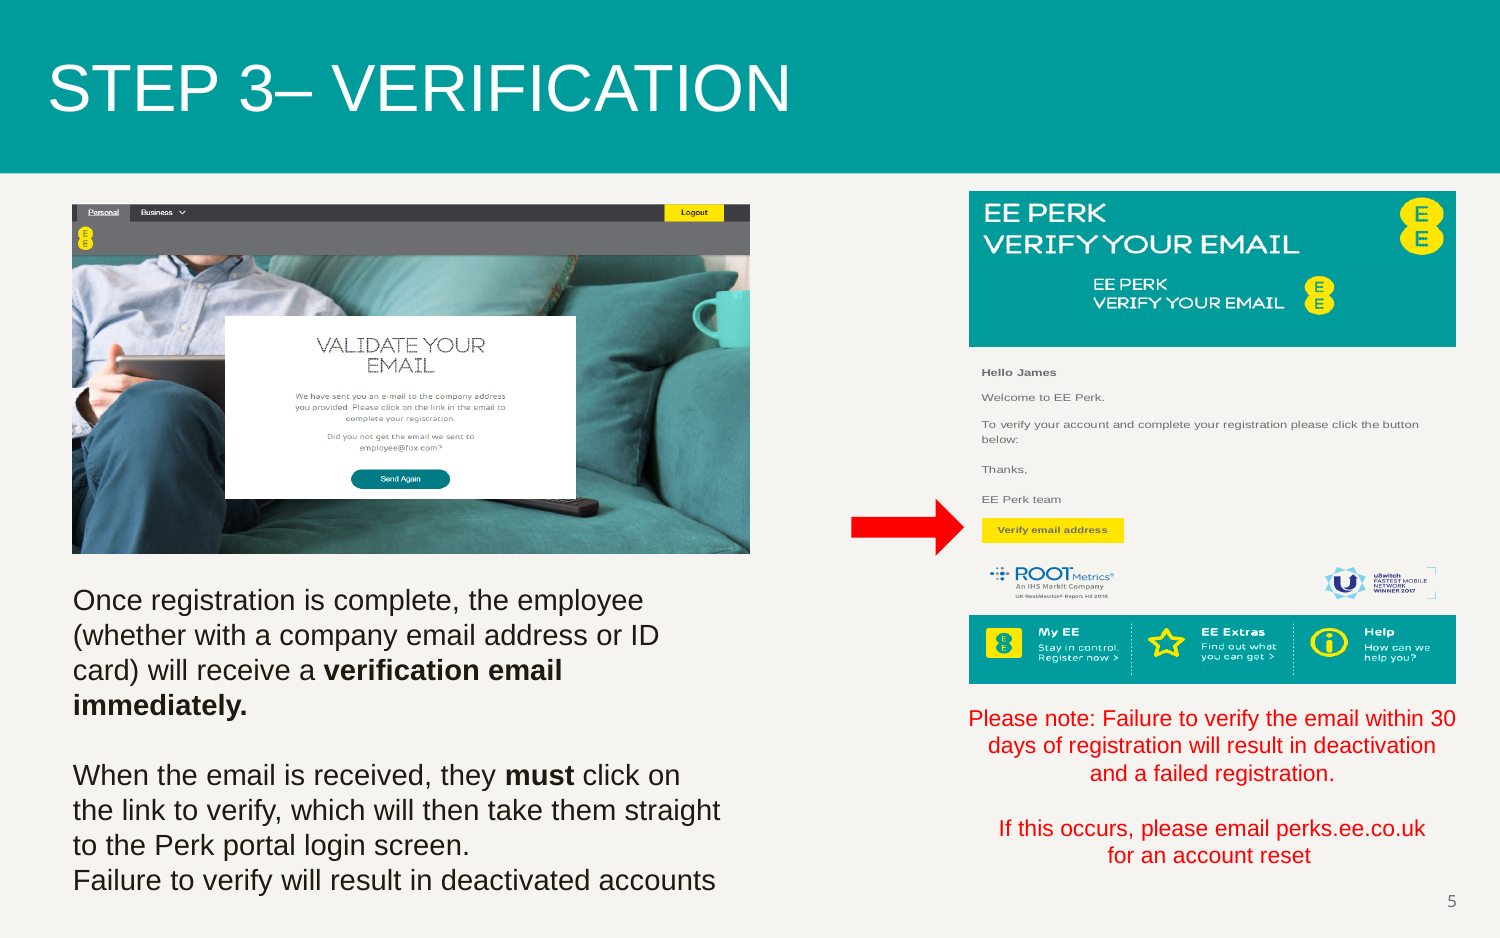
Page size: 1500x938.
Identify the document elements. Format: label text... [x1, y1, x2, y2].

text_box Please note: Failure to verify the email within 30 days of registration will result in deactivation and a failed registration. If this occurs, please email perks.ee.co.uk for an account reset [968, 703, 1457, 914]
text_box [851, 498, 962, 556]
picture [72, 203, 751, 555]
text_box STEP 3– VERIFICATION [47, 53, 1223, 156]
picture [967, 178, 1457, 685]
text_box [0, 0, 1500, 174]
text_box Once registration is complete, the employee (whether with a company email address or ID card) will receive a verification email immediately. When the email is received, they must click on the link to verify, which will then take them straight to the Perk portal login screen. Failure to verify will result in deactivated accounts [72, 581, 723, 897]
